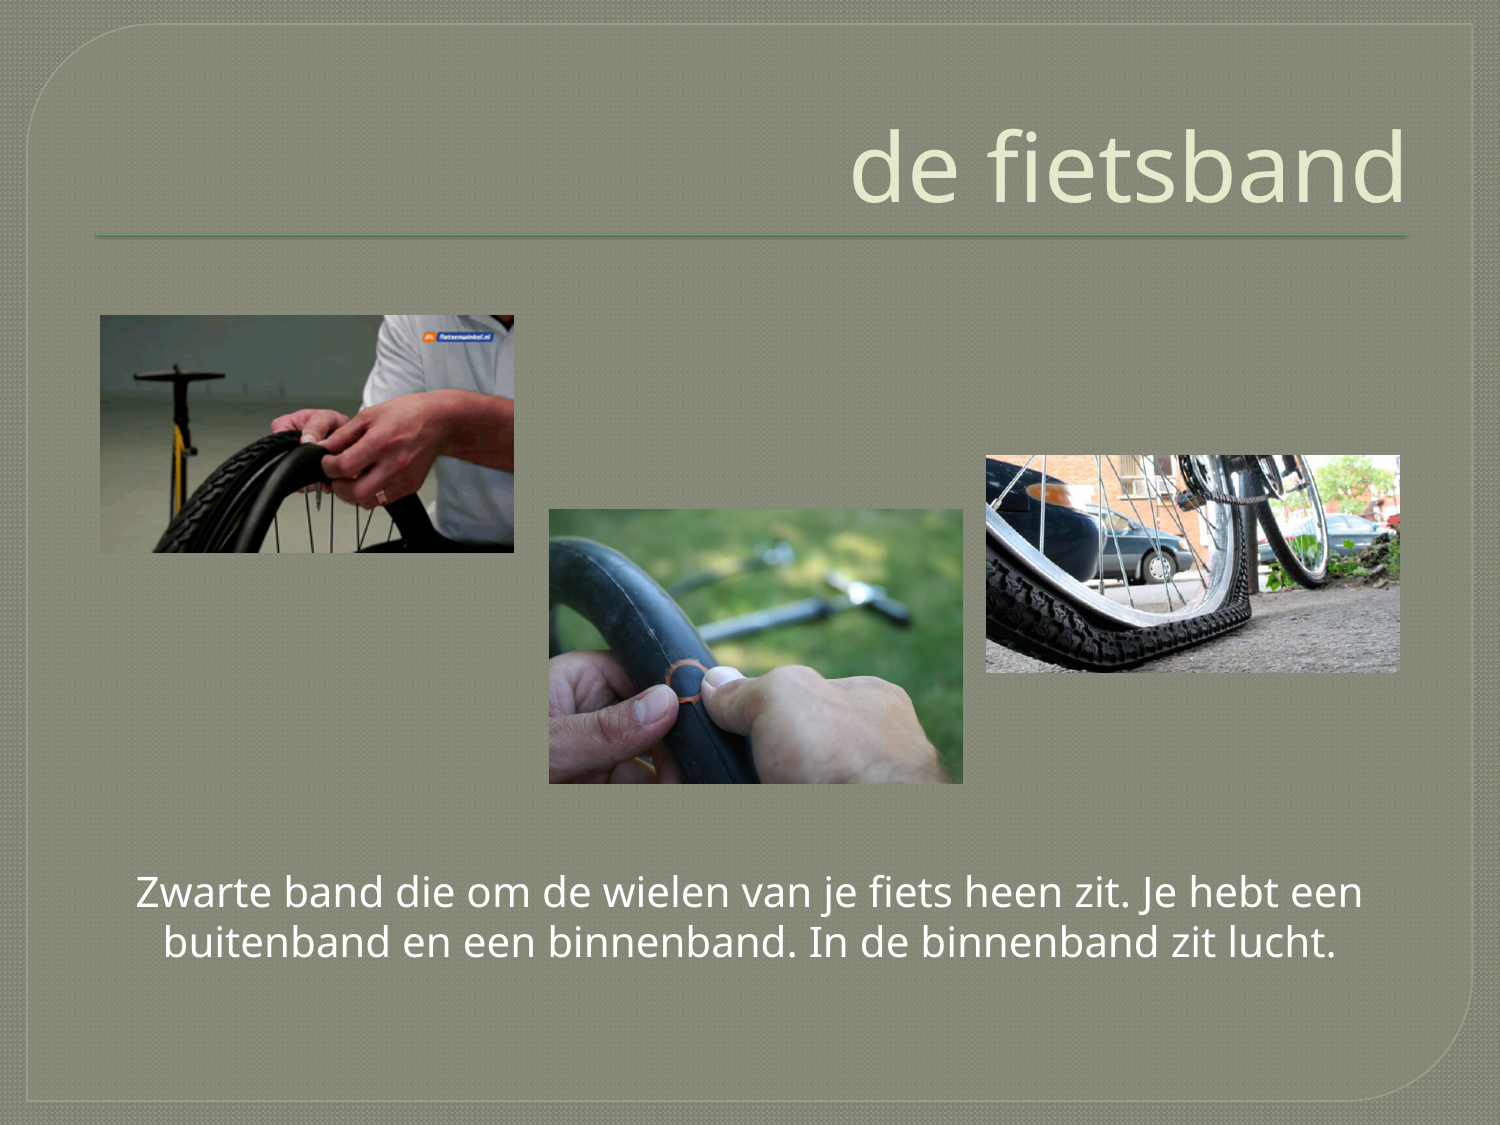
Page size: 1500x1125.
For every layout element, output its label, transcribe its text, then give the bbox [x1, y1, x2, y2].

list Zwarte band die om de wielen van je fiets heen zit. Je hebt een buitenband en een binnenband. In de binnenband zit lucht. [75, 857, 1425, 1005]
picture [548, 509, 963, 785]
picture [985, 455, 1400, 673]
picture [100, 315, 514, 553]
title de fietsband [75, 41, 1425, 230]
